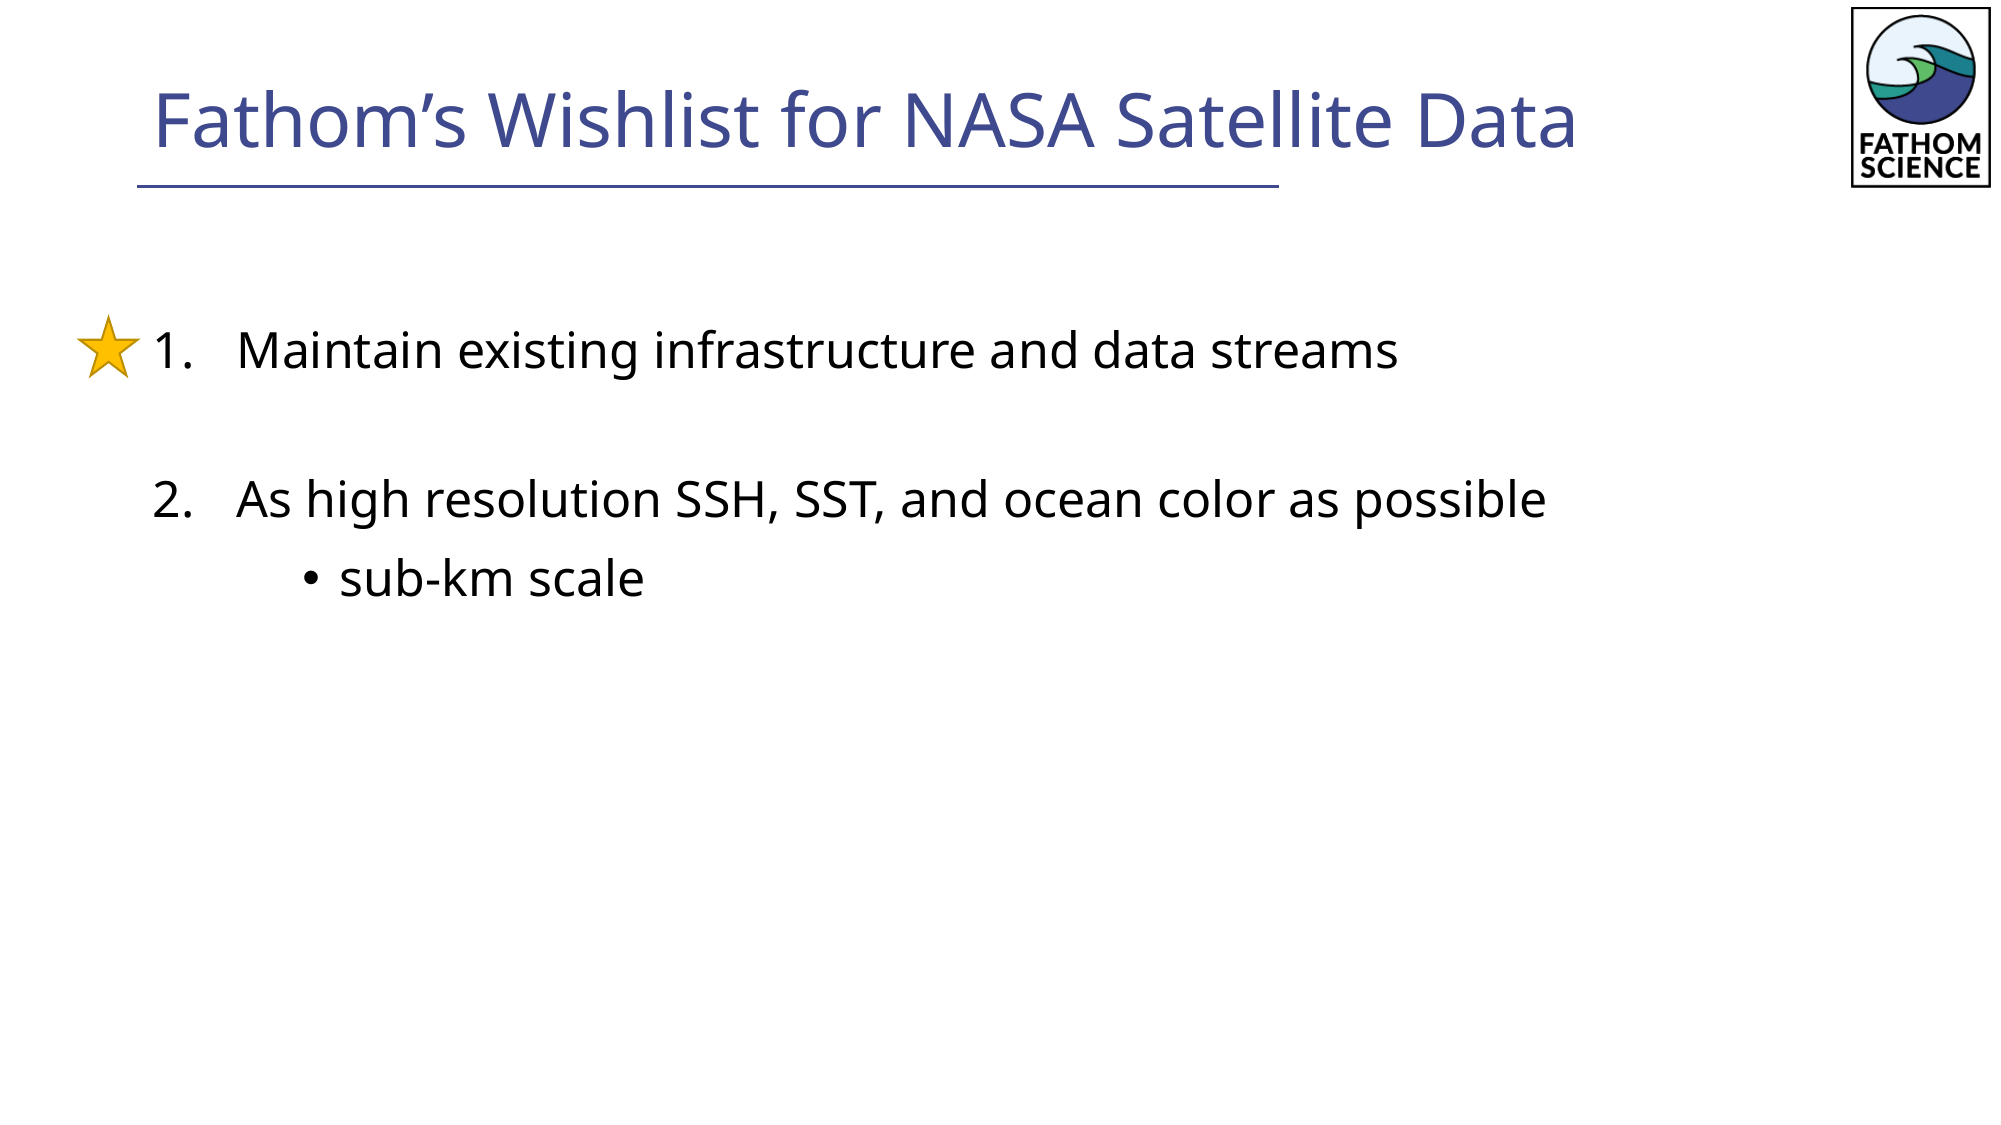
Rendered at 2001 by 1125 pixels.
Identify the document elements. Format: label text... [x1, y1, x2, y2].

title Fathom’s Wishlist for NASA Satellite Data [137, 59, 1863, 188]
list Maintain existing infrastructure and data streams As high resolution SSH, SST, and ocean color as possible sub-km scale [137, 317, 1863, 1014]
text_box [76, 314, 141, 379]
picture [1851, 7, 1991, 188]
